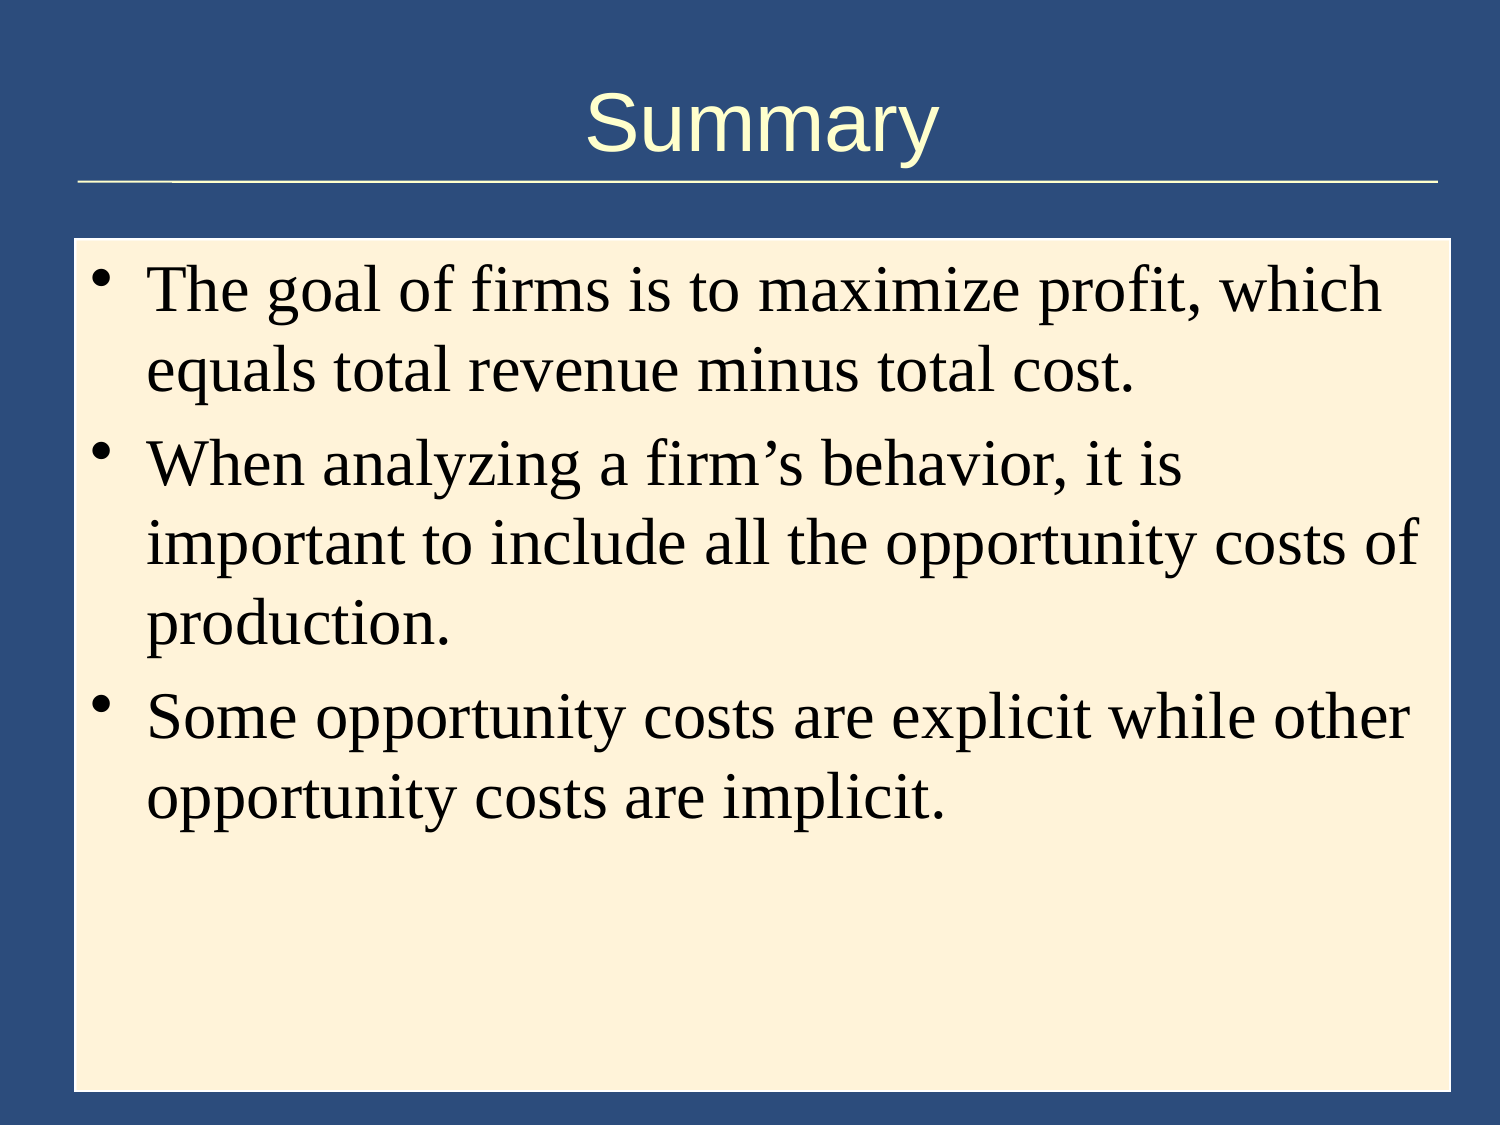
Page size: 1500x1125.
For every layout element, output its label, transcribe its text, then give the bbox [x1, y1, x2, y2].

title Summary [74, 24, 1451, 226]
picture [74, 238, 1451, 1092]
list The goal of firms is to maximize profit, which equals total revenue minus total cost. When analyzing a firm’s behavior, it is important to include all the opportunity costs of production. Some opportunity costs are explicit while other opportunity costs are implicit. [74, 237, 1450, 1090]
